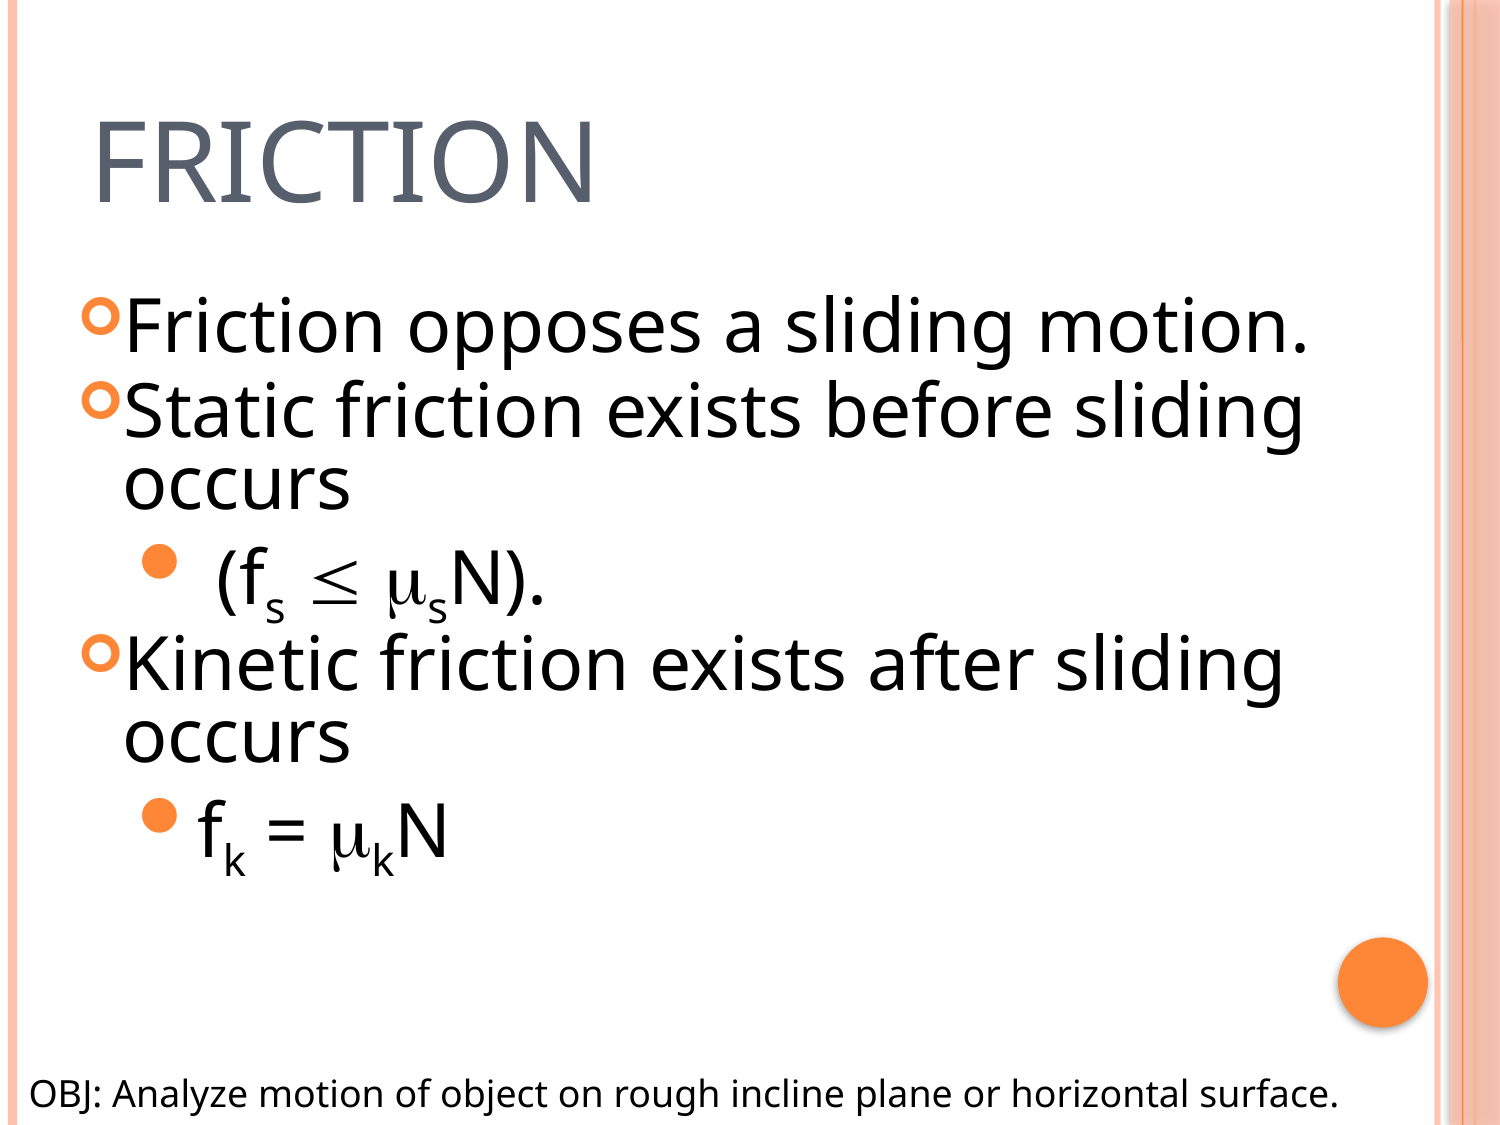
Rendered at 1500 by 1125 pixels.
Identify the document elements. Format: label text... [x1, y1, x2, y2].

text_box OBJ: Analyze motion of object on rough incline plane or horizontal surface. [13, 1062, 1356, 1123]
title Friction [75, 45, 1300, 233]
list Friction opposes a sliding motion. Static friction exists before sliding occurs (fs  sN). Kinetic friction exists after sliding occurs fk = kN [62, 288, 1400, 1088]
